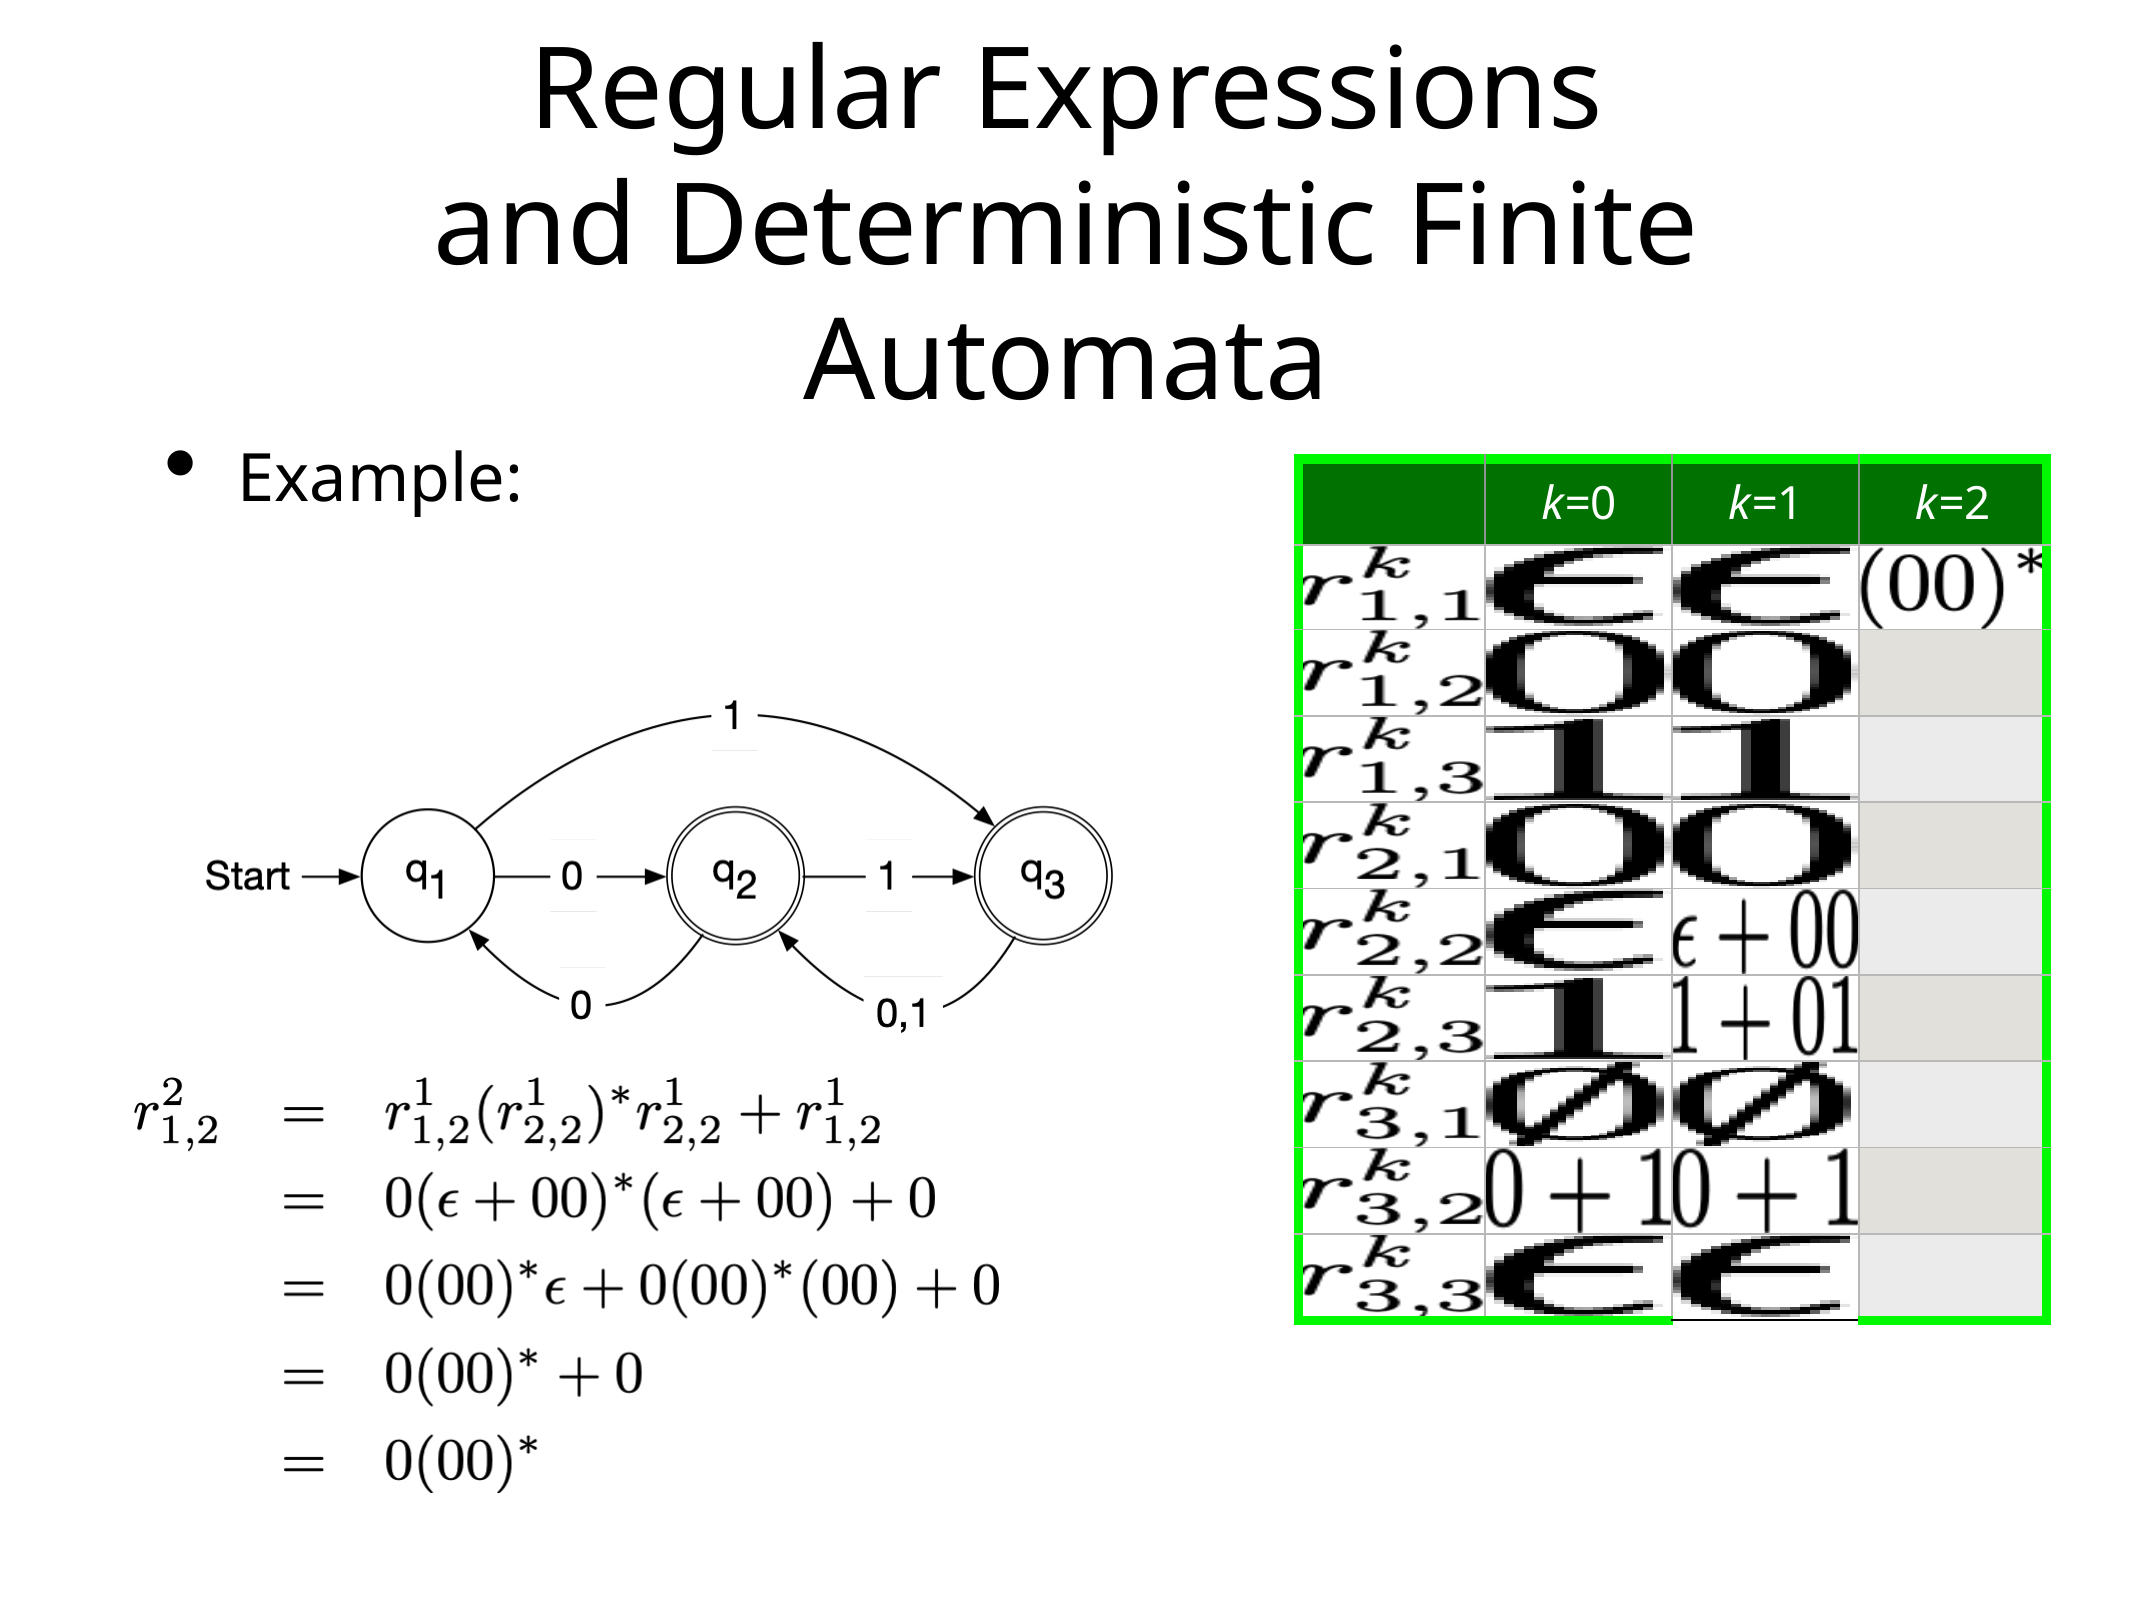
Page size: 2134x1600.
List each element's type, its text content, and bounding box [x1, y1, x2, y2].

table_header k=2 [1860, 464, 2042, 544]
table_cell [1673, 1062, 1858, 1147]
table_cell [1303, 1148, 1484, 1233]
table_header [1303, 464, 1484, 544]
table_cell [1486, 976, 1671, 1060]
table_cell [1303, 803, 1484, 888]
list Example: [155, 425, 1978, 1458]
table_cell [1673, 546, 1858, 629]
picture [134, 1076, 1000, 1494]
table_cell [1303, 1235, 1484, 1316]
table_cell [1486, 1235, 1671, 1316]
table_cell [1486, 630, 1671, 715]
table_cell [1486, 717, 1671, 801]
table_cell [1486, 1062, 1671, 1147]
table_cell [1860, 803, 2042, 888]
table_cell [1860, 1148, 2042, 1233]
table_cell [1860, 889, 2042, 974]
table_cell [1303, 1062, 1484, 1147]
title Regular Expressions and Deterministic Finite Automata [155, 41, 1978, 397]
table_header k=0 [1486, 464, 1671, 544]
picture [193, 678, 1115, 1048]
table_header k=1 [1673, 464, 1858, 544]
table_cell [1860, 630, 2042, 715]
table_cell [1303, 889, 1484, 974]
table_cell [1673, 630, 1858, 715]
table_cell [1673, 803, 1858, 888]
table_cell [1303, 976, 1484, 1060]
table_cell [1860, 546, 2042, 629]
table_cell [1673, 976, 1858, 1060]
table_cell [1486, 803, 1671, 888]
table_cell [1673, 717, 1858, 801]
table_cell [1303, 546, 1484, 629]
table_cell [1303, 717, 1484, 801]
table_cell [1303, 630, 1484, 715]
table_cell [1486, 1148, 1671, 1233]
table_cell [1486, 889, 1671, 974]
table_cell [1673, 1148, 1858, 1233]
table_cell [1860, 1062, 2042, 1147]
table_cell [1860, 976, 2042, 1060]
table_cell [1860, 717, 2042, 801]
table_cell [1860, 1235, 2042, 1316]
table_cell [1486, 546, 1671, 629]
table_cell [1673, 1235, 1858, 1319]
table_cell [1673, 889, 1858, 974]
